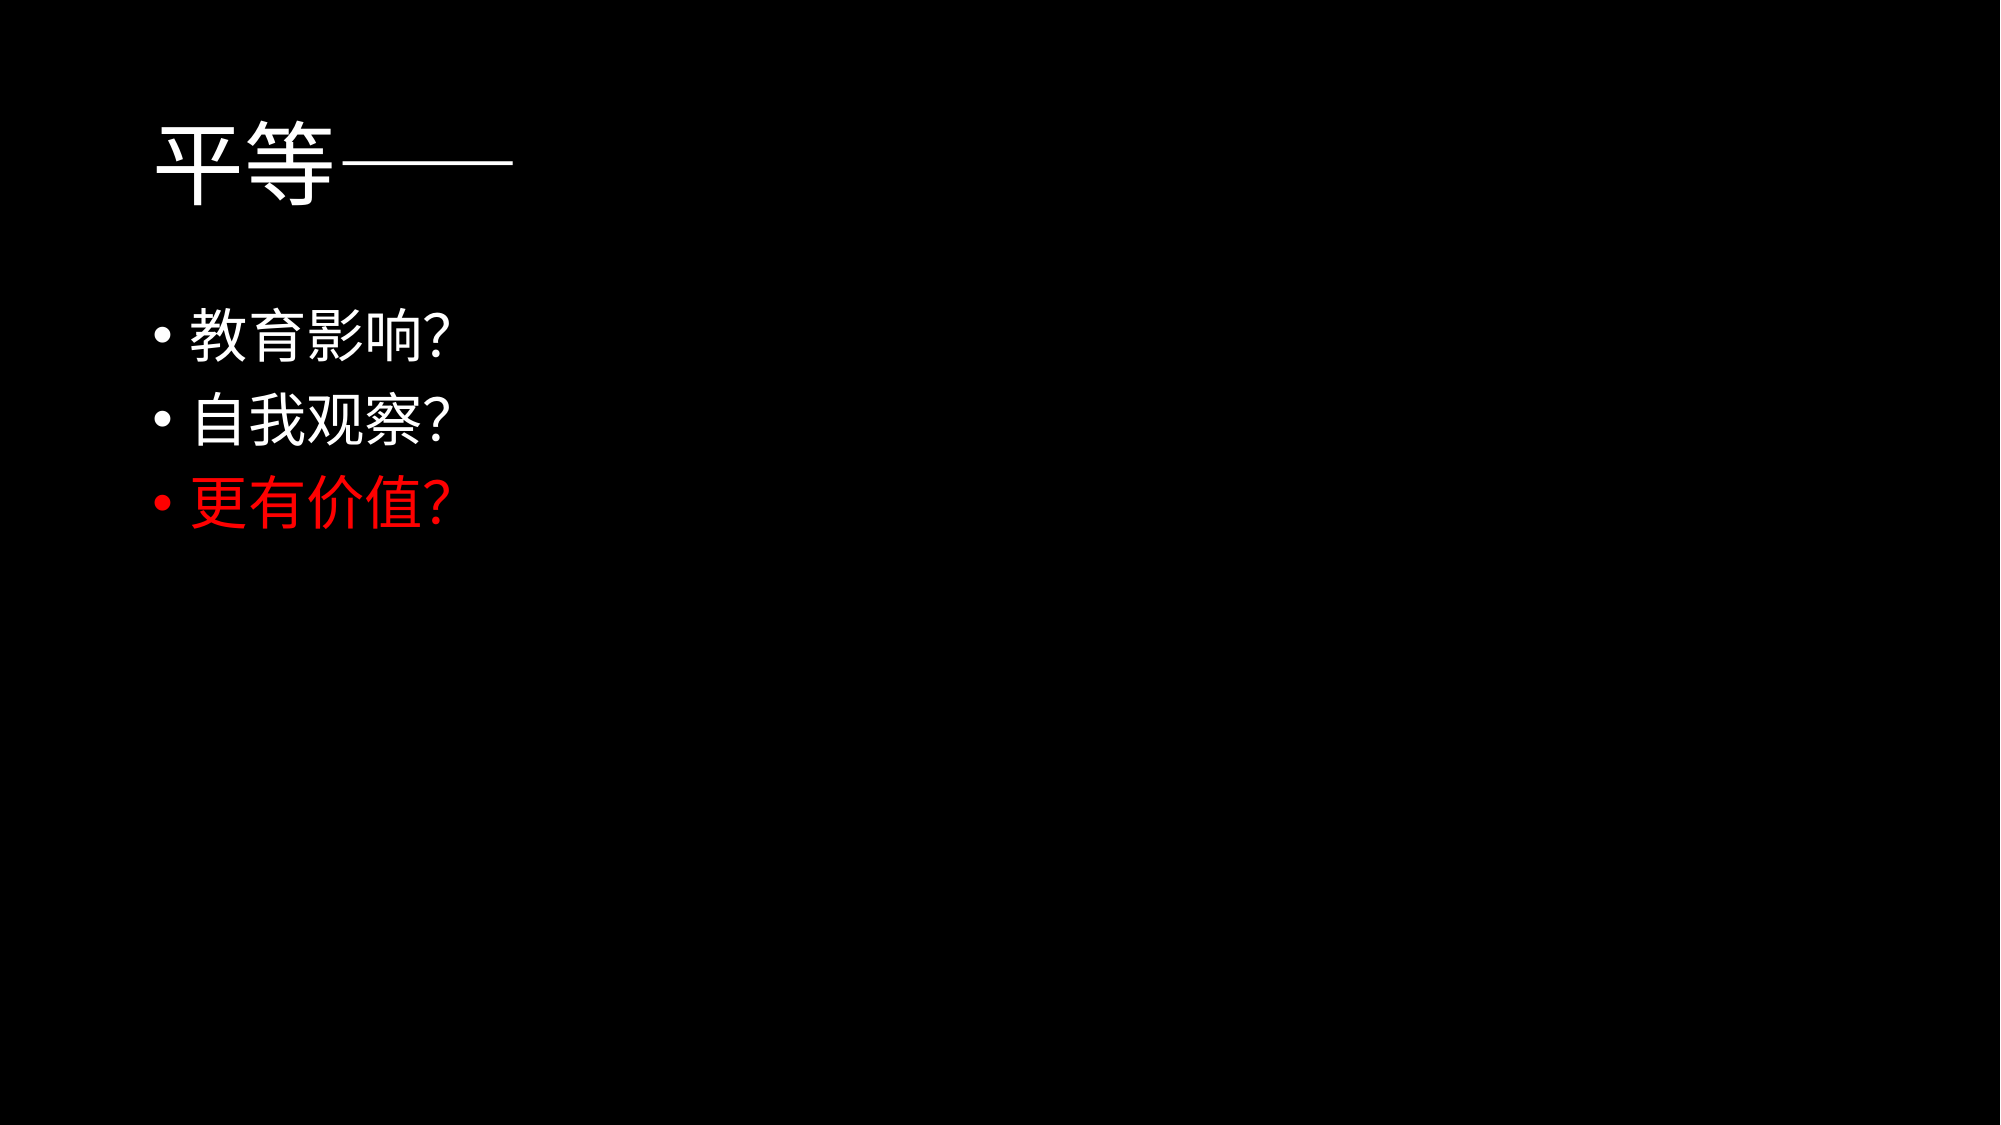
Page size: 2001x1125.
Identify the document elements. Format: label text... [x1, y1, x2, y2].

list 教育影响？ 自我观察？ 更有价值？ [137, 299, 1863, 1014]
title 平等—— [137, 59, 1863, 278]
